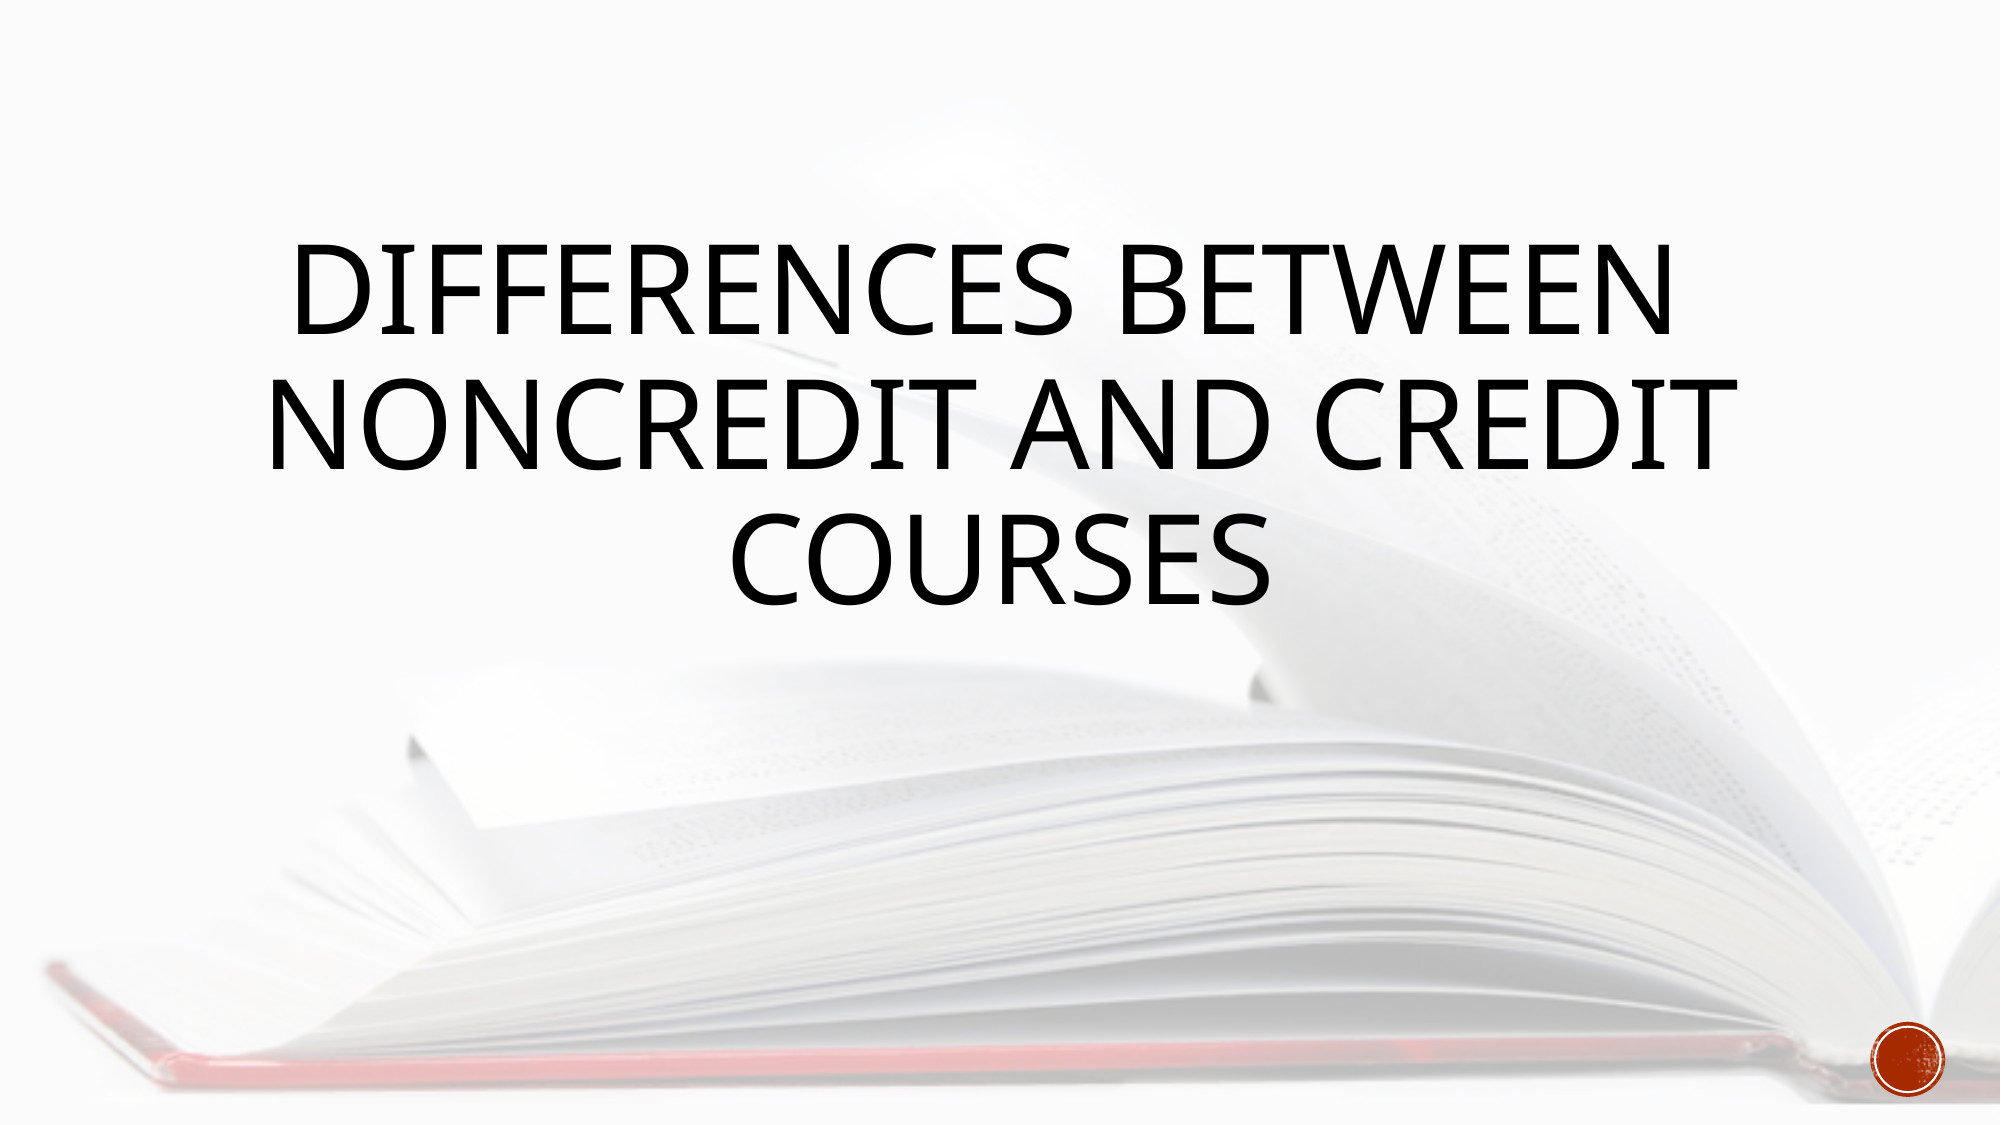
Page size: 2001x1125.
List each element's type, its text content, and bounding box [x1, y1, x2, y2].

title Differences between noncredit and credit courses [175, 180, 1826, 677]
